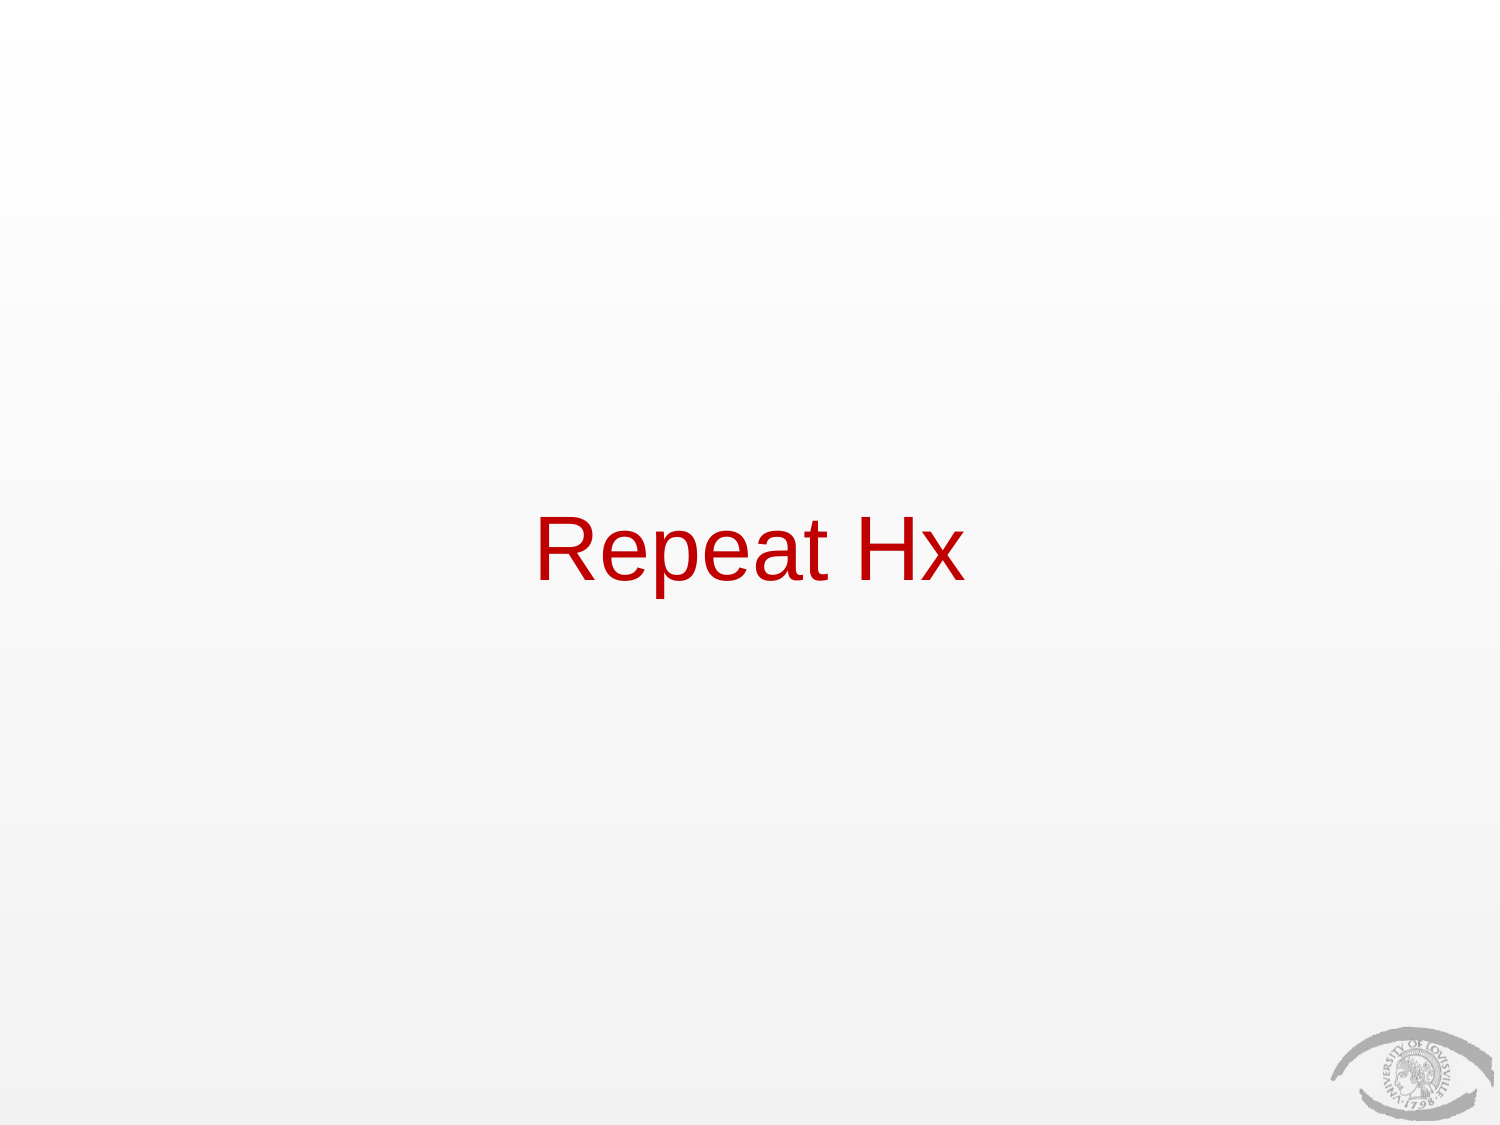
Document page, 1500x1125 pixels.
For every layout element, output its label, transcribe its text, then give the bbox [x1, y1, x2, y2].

title Repeat Hx [75, 450, 1425, 638]
picture [1329, 1025, 1496, 1123]
